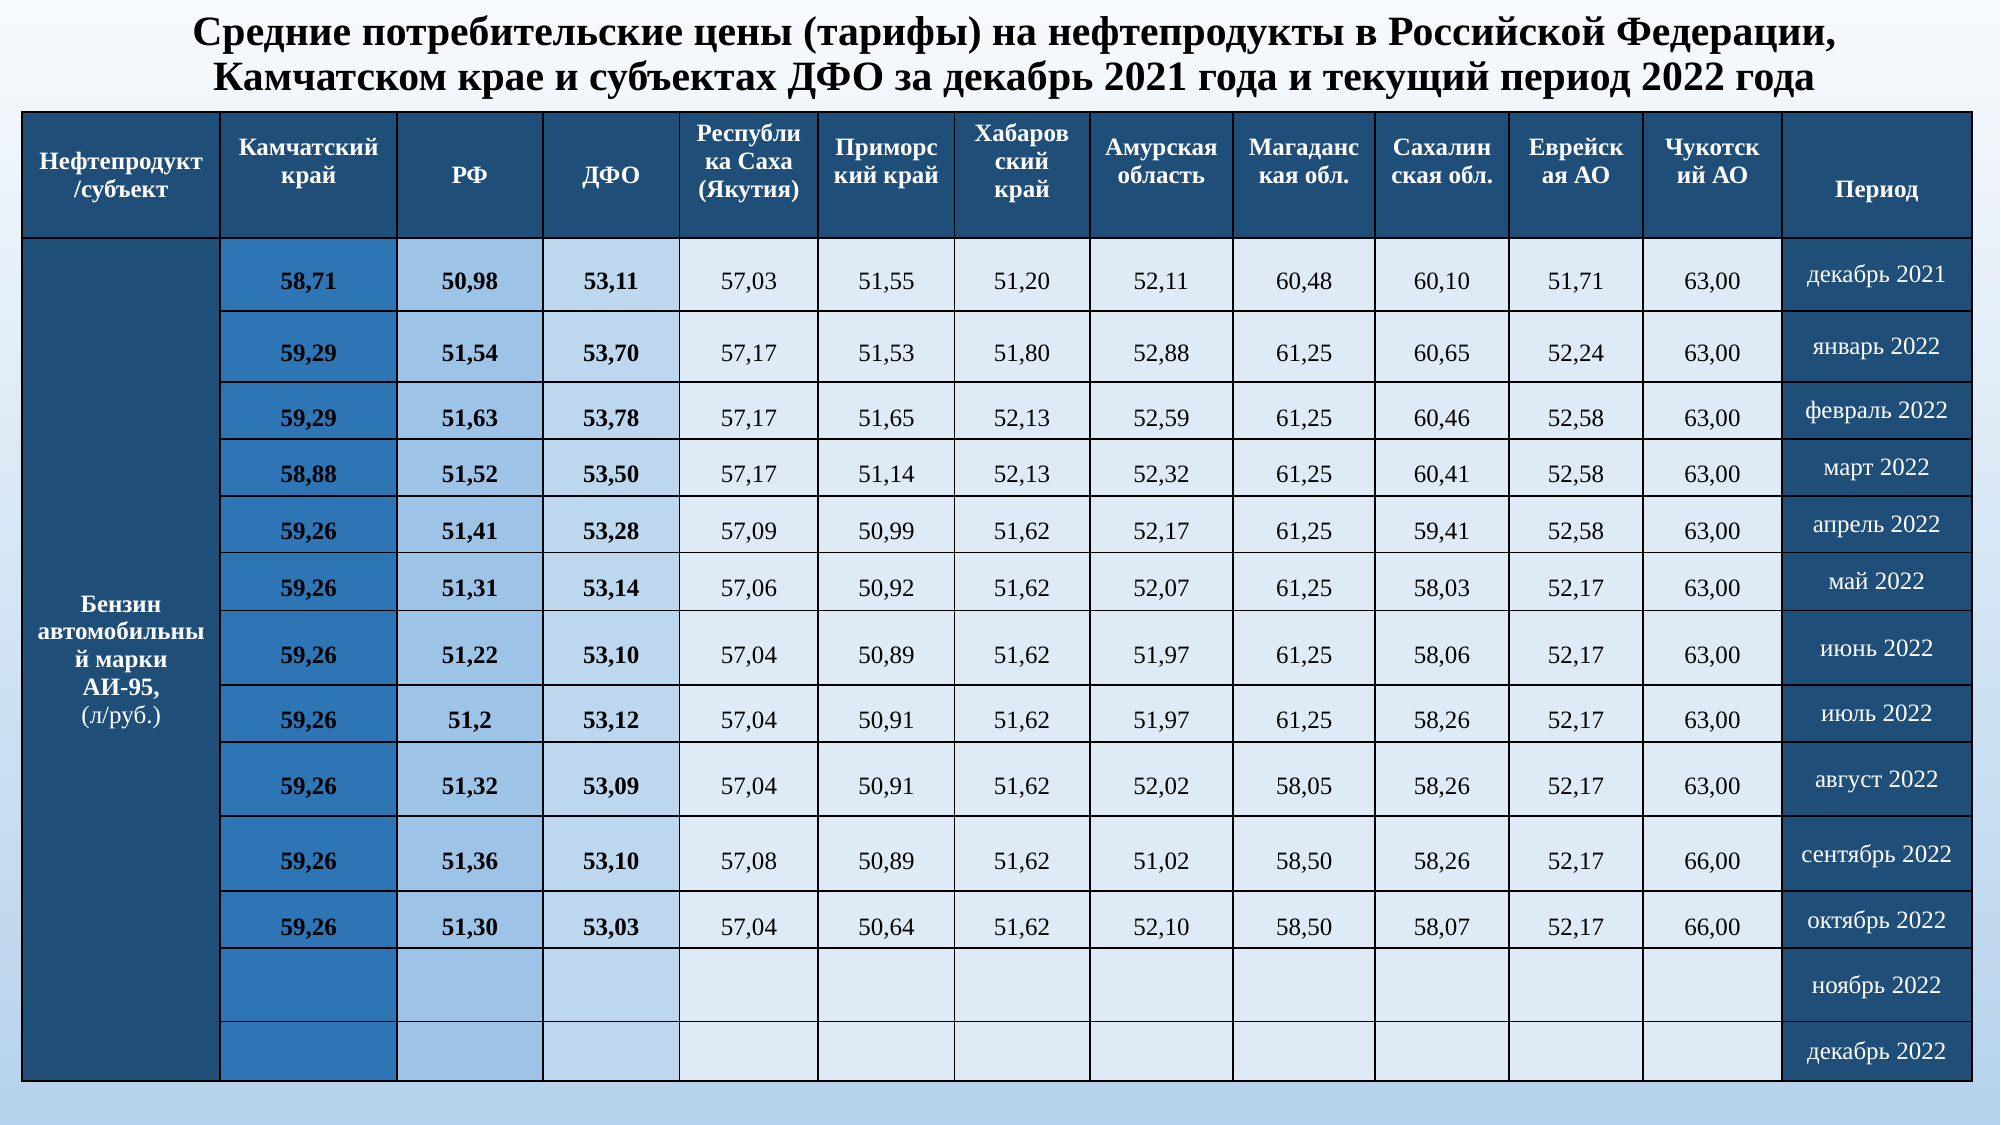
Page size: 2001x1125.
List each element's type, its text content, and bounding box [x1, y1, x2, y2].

table_cell 52,17 [1510, 611, 1642, 684]
table_cell 51,97 [1091, 686, 1232, 741]
table_cell 53,12 [544, 686, 679, 741]
table_cell сентябрь 2022 [1783, 817, 1971, 890]
table_cell 51,65 [819, 383, 954, 438]
table_header Камчатский край [221, 113, 396, 237]
table_cell 61,25 [1234, 611, 1374, 684]
table_cell 51,62 [955, 743, 1089, 815]
table_cell август 2022 [1783, 743, 1971, 815]
table_cell февраль 2022 [1783, 383, 1971, 438]
table_cell 58,03 [1376, 553, 1508, 610]
table_cell апрель 2022 [1783, 497, 1971, 552]
table_cell [1091, 1022, 1232, 1080]
table_cell 57,04 [680, 892, 817, 947]
table_cell 60,10 [1376, 239, 1508, 310]
table_cell [1510, 1022, 1642, 1080]
table_cell 59,26 [221, 553, 396, 610]
table_cell [544, 949, 679, 1021]
table_cell 53,03 [544, 892, 679, 947]
table_cell [1376, 1022, 1508, 1080]
table_cell июль 2022 [1783, 686, 1971, 741]
table_cell 51,32 [398, 743, 542, 815]
table_header РФ [398, 113, 542, 237]
table_cell 50,89 [819, 611, 954, 684]
table_cell 63,00 [1644, 440, 1781, 495]
table_cell [1376, 949, 1508, 1021]
table_cell 51,2 [398, 686, 542, 741]
table_cell 52,17 [1510, 892, 1642, 947]
table_cell 50,64 [819, 892, 954, 947]
table_cell 63,00 [1644, 383, 1781, 438]
table_cell [1644, 1022, 1781, 1080]
table_cell 53,28 [544, 497, 679, 552]
table_cell 52,13 [955, 440, 1089, 495]
table_cell 51,30 [398, 892, 542, 947]
table_cell 52,32 [1091, 440, 1232, 495]
table_cell 51,62 [955, 497, 1089, 552]
table_cell 52,17 [1510, 686, 1642, 741]
table_cell 58,26 [1376, 817, 1508, 890]
table_cell 58,26 [1376, 743, 1508, 815]
table_cell 63,00 [1644, 553, 1781, 610]
table_cell 51,62 [955, 553, 1089, 610]
table_cell 66,00 [1644, 817, 1781, 890]
table_cell 57,04 [680, 611, 817, 684]
table_cell 63,00 [1644, 239, 1781, 310]
table_header Приморский край [819, 113, 954, 237]
table_cell 50,91 [819, 743, 954, 815]
table_cell 59,26 [221, 497, 396, 552]
table_cell май 2022 [1783, 553, 1971, 610]
table_cell 58,06 [1376, 611, 1508, 684]
table_cell 58,05 [1234, 743, 1374, 815]
table_cell 53,14 [544, 553, 679, 610]
table_cell [398, 949, 542, 1021]
table_cell 61,25 [1234, 383, 1374, 438]
table_cell 51,62 [955, 817, 1089, 890]
table_cell ноябрь 2022 [1783, 949, 1971, 1021]
table_cell 58,88 [221, 440, 396, 495]
table_header Нефтепродукт/субъект [23, 113, 219, 237]
table_cell 52,13 [955, 383, 1089, 438]
table_cell 52,10 [1091, 892, 1232, 947]
table_cell 57,09 [680, 497, 817, 552]
table_cell 50,99 [819, 497, 954, 552]
table_cell 51,41 [398, 497, 542, 552]
table_cell 59,41 [1376, 497, 1508, 552]
table_cell 52,17 [1510, 553, 1642, 610]
table_cell 59,26 [221, 743, 396, 815]
table_cell 60,48 [1234, 239, 1374, 310]
table_cell 59,29 [221, 312, 396, 381]
table_cell 58,71 [221, 239, 396, 310]
table_cell [398, 1022, 542, 1080]
table_cell [544, 1022, 679, 1080]
table_cell 52,59 [1091, 383, 1232, 438]
table_cell 60,65 [1376, 312, 1508, 381]
table_cell 51,63 [398, 383, 542, 438]
table_cell Бензин автомобильный марки АИ-95, (л/руб.) [23, 239, 219, 1080]
table_cell 61,25 [1234, 553, 1374, 610]
table_cell 52,17 [1510, 743, 1642, 815]
table_cell 51,55 [819, 239, 954, 310]
table_cell 57,17 [680, 440, 817, 495]
table_cell [1234, 1022, 1374, 1080]
table_cell 51,62 [955, 611, 1089, 684]
table_cell 60,46 [1376, 383, 1508, 438]
table_cell 51,22 [398, 611, 542, 684]
table_cell 52,07 [1091, 553, 1232, 610]
table_cell [680, 1022, 817, 1080]
table_cell 52,02 [1091, 743, 1232, 815]
table_cell октябрь 2022 [1783, 892, 1971, 947]
table_cell 58,50 [1234, 892, 1374, 947]
table_cell 60,41 [1376, 440, 1508, 495]
table_cell 52,24 [1510, 312, 1642, 381]
table_cell [955, 1022, 1089, 1080]
table_cell 59,26 [221, 611, 396, 684]
table_cell 66,00 [1644, 892, 1781, 947]
table_cell 50,98 [398, 239, 542, 310]
table_cell 61,25 [1234, 497, 1374, 552]
table_header Еврейская АО [1510, 113, 1642, 237]
table_cell 57,08 [680, 817, 817, 890]
table_cell 53,11 [544, 239, 679, 310]
table_cell 59,29 [221, 383, 396, 438]
table_cell 53,78 [544, 383, 679, 438]
table_cell [955, 949, 1089, 1021]
table_header Период [1783, 113, 1971, 237]
table_cell январь 2022 [1783, 312, 1971, 381]
table_cell март 2022 [1783, 440, 1971, 495]
table_cell 50,92 [819, 553, 954, 610]
table_cell [819, 949, 954, 1021]
table_cell 51,62 [955, 892, 1089, 947]
table_cell 51,54 [398, 312, 542, 381]
table_header Магаданская обл. [1234, 113, 1374, 237]
table_cell 61,25 [1234, 686, 1374, 741]
table_cell 51,80 [955, 312, 1089, 381]
table_cell 53,70 [544, 312, 679, 381]
table_cell [1510, 949, 1642, 1021]
table_cell 51,62 [955, 686, 1089, 741]
table_cell 51,71 [1510, 239, 1642, 310]
table_cell 52,58 [1510, 440, 1642, 495]
table_cell 51,02 [1091, 817, 1232, 890]
table_cell 51,20 [955, 239, 1089, 310]
table_cell 61,25 [1234, 312, 1374, 381]
table_cell 52,58 [1510, 497, 1642, 552]
table_cell 57,17 [680, 383, 817, 438]
table_cell 52,88 [1091, 312, 1232, 381]
table_cell 51,52 [398, 440, 542, 495]
table_cell 59,26 [221, 892, 396, 947]
table_cell 63,00 [1644, 497, 1781, 552]
table_cell декабрь 2021 [1783, 239, 1971, 310]
table_cell 52,58 [1510, 383, 1642, 438]
table_cell [221, 949, 396, 1021]
table_cell 57,06 [680, 553, 817, 610]
table_header Хабаровский край [955, 113, 1089, 237]
table_header Чукотский АО [1644, 113, 1781, 237]
table_cell 51,53 [819, 312, 954, 381]
table_cell 57,04 [680, 686, 817, 741]
table_cell 59,26 [221, 817, 396, 890]
table_cell 51,14 [819, 440, 954, 495]
table_cell декабрь 2022 [1783, 1022, 1971, 1080]
table_cell [221, 1022, 396, 1080]
table_cell 58,26 [1376, 686, 1508, 741]
table_cell 53,50 [544, 440, 679, 495]
table_cell [1091, 949, 1232, 1021]
table_cell 63,00 [1644, 743, 1781, 815]
table_cell 50,91 [819, 686, 954, 741]
table_cell 59,26 [221, 686, 396, 741]
table_cell 58,50 [1234, 817, 1374, 890]
table_header Республика Саха (Якутия) [680, 113, 817, 237]
table_cell 52,17 [1510, 817, 1642, 890]
table_cell 53,10 [544, 611, 679, 684]
table_cell 61,25 [1234, 440, 1374, 495]
table_cell 57,03 [680, 239, 817, 310]
table_cell 53,09 [544, 743, 679, 815]
table_cell 50,89 [819, 817, 954, 890]
table_cell 57,04 [680, 743, 817, 815]
table_cell 52,17 [1091, 497, 1232, 552]
table_cell 53,10 [544, 817, 679, 890]
table_cell [1644, 949, 1781, 1021]
table_header ДФО [544, 113, 679, 237]
table_cell 63,00 [1644, 611, 1781, 684]
table_cell 51,36 [398, 817, 542, 890]
table_cell 57,17 [680, 312, 817, 381]
table_cell 63,00 [1644, 312, 1781, 381]
table_cell 51,31 [398, 553, 542, 610]
table_cell 51,97 [1091, 611, 1232, 684]
table_cell 52,11 [1091, 239, 1232, 310]
table_cell 63,00 [1644, 686, 1781, 741]
table_header Сахалинская обл. [1376, 113, 1508, 237]
table_cell 58,07 [1376, 892, 1508, 947]
table_cell июнь 2022 [1783, 611, 1971, 684]
title Средние потребительские цены (тарифы) на нефтепродукты в Российской Федерации, Камчатском крае и субъектах ДФО за декабрь 2021 года и текущий период 2022 года [142, 0, 1887, 111]
table_cell [680, 949, 817, 1021]
table_header Амурская область [1091, 113, 1232, 237]
table_cell [1234, 949, 1374, 1021]
table_cell [819, 1022, 954, 1080]
